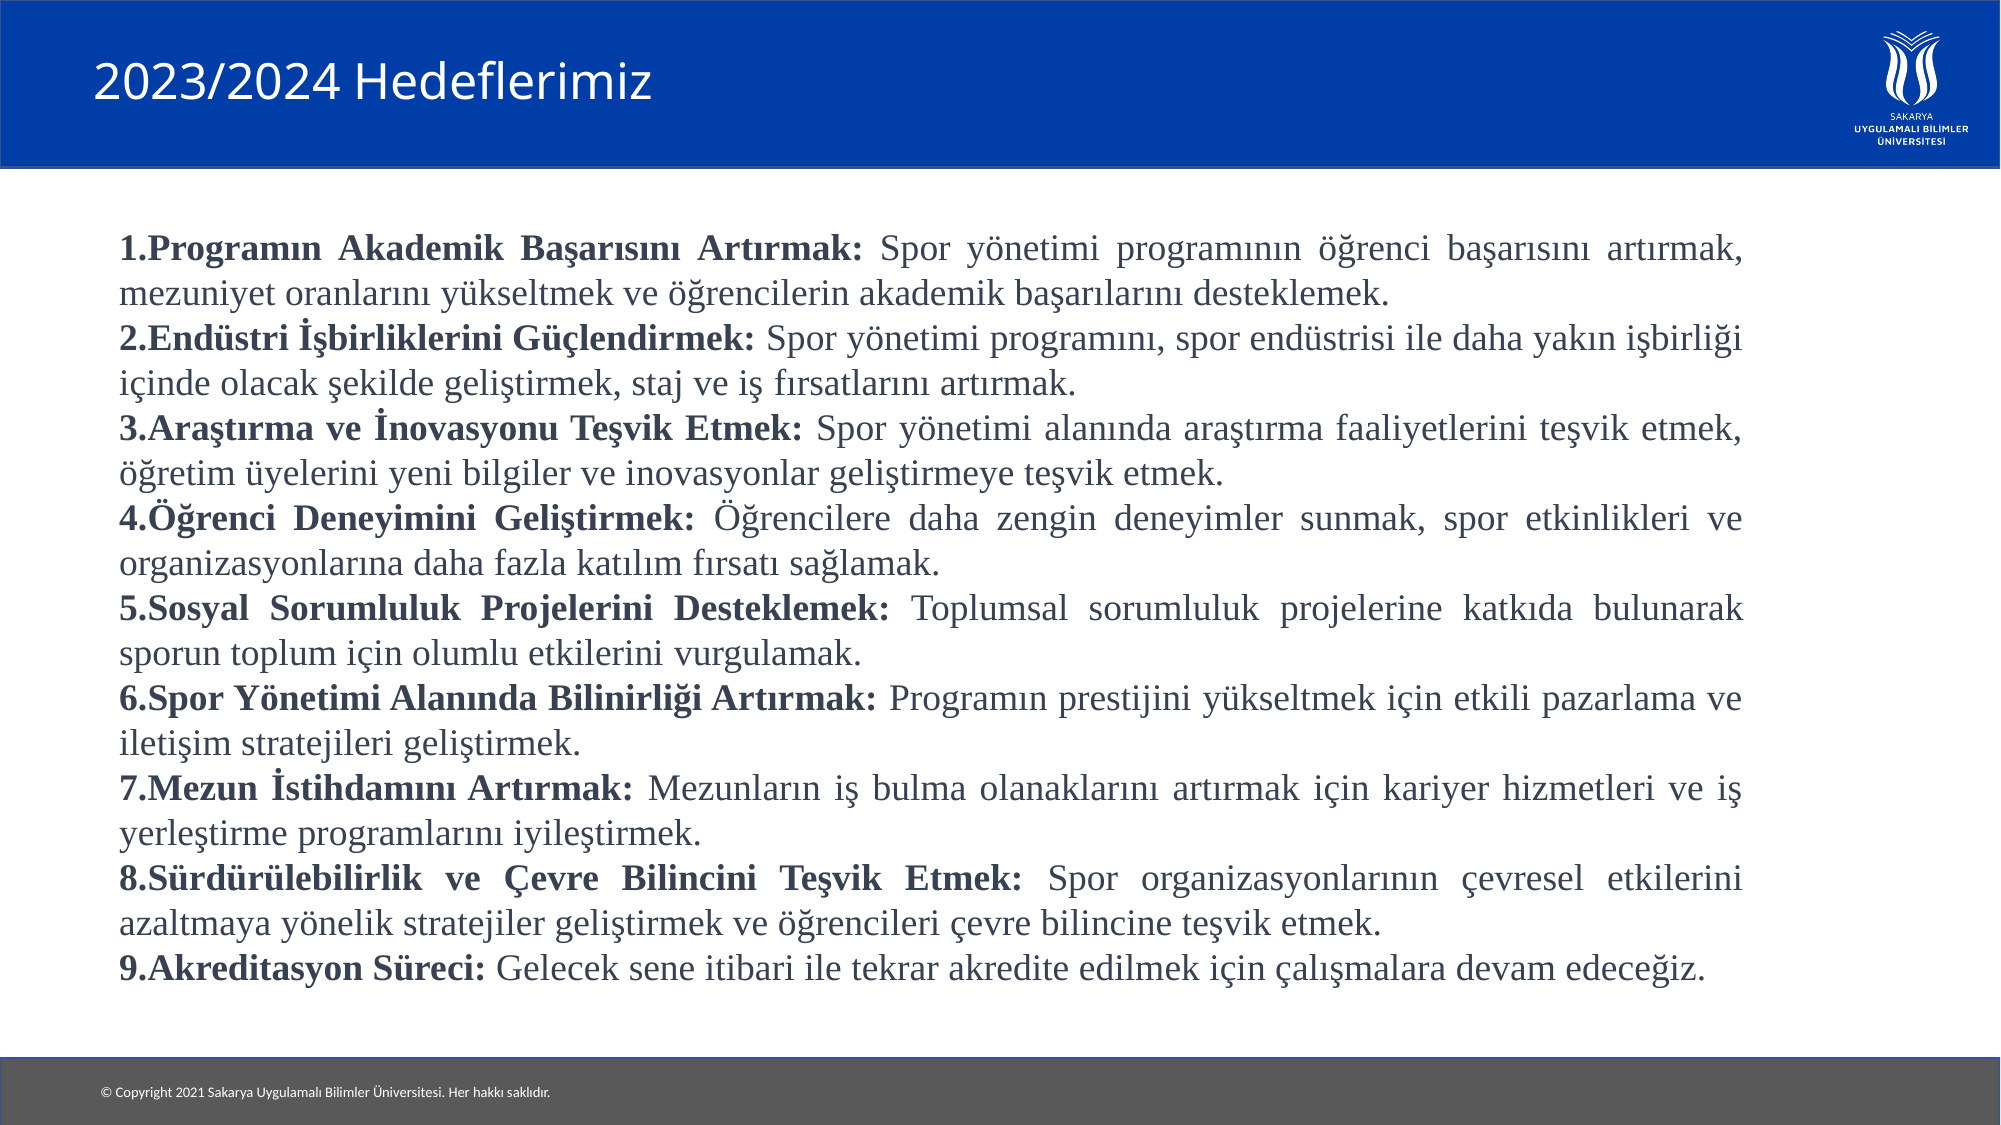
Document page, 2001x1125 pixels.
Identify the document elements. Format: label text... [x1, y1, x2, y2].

picture [1854, 31, 1969, 147]
title 2023/2024 Hedeflerimiz [78, 29, 1734, 139]
text_box Programın Akademik Başarısını Artırmak: Spor yönetimi programının öğrenci başarısını artırmak, mezuniyet oranlarını yükseltmek ve öğrencilerin akademik başarılarını desteklemek. Endüstri İşbirliklerini Güçlendirmek: Spor yönetimi programını, spor endüstrisi ile daha yakın işbirliği içinde olacak şekilde geliştirmek, staj ve iş fırsatlarını artırmak. Araştırma ve İnovasyonu Teşvik Etmek: Spor yönetimi alanında araştırma faaliyetlerini teşvik etmek, öğretim üyelerini yeni bilgiler ve inovasyonlar geliştirmeye teşvik etmek. Öğrenci Deneyimini Geliştirmek: Öğrencilere daha zengin deneyimler sunmak, spor etkinlikleri ve organizasyonlarına daha fazla katılım fırsatı sağlamak. Sosyal Sorumluluk Projelerini Desteklemek: Toplumsal sorumluluk projelerine katkıda bulunarak sporun toplum için olumlu etkilerini vurgulamak. Spor Yönetimi Alanında Bilinirliği Artırmak: Programın prestijini yükseltmek için etkili pazarlama ve iletişim stratejileri geliştirmek. Mezun İstihdamını Artırmak: Mezunların iş bulma olanaklarını artırmak için kariyer hizmetleri ve iş yerleştirme programlarını iyileştirmek. Sürdürülebilirlik ve Çevre Bilincini Teşvik Etmek: Spor organizasyonlarının çevresel etkilerini azaltmaya yönelik stratejiler geliştirmek ve öğrencileri çevre bilincine teşvik etmek. Akreditasyon Süreci: Gelecek sene itibari ile tekrar akredite edilmek için çalışmalara devam edeceğiz. [104, 215, 1759, 1041]
